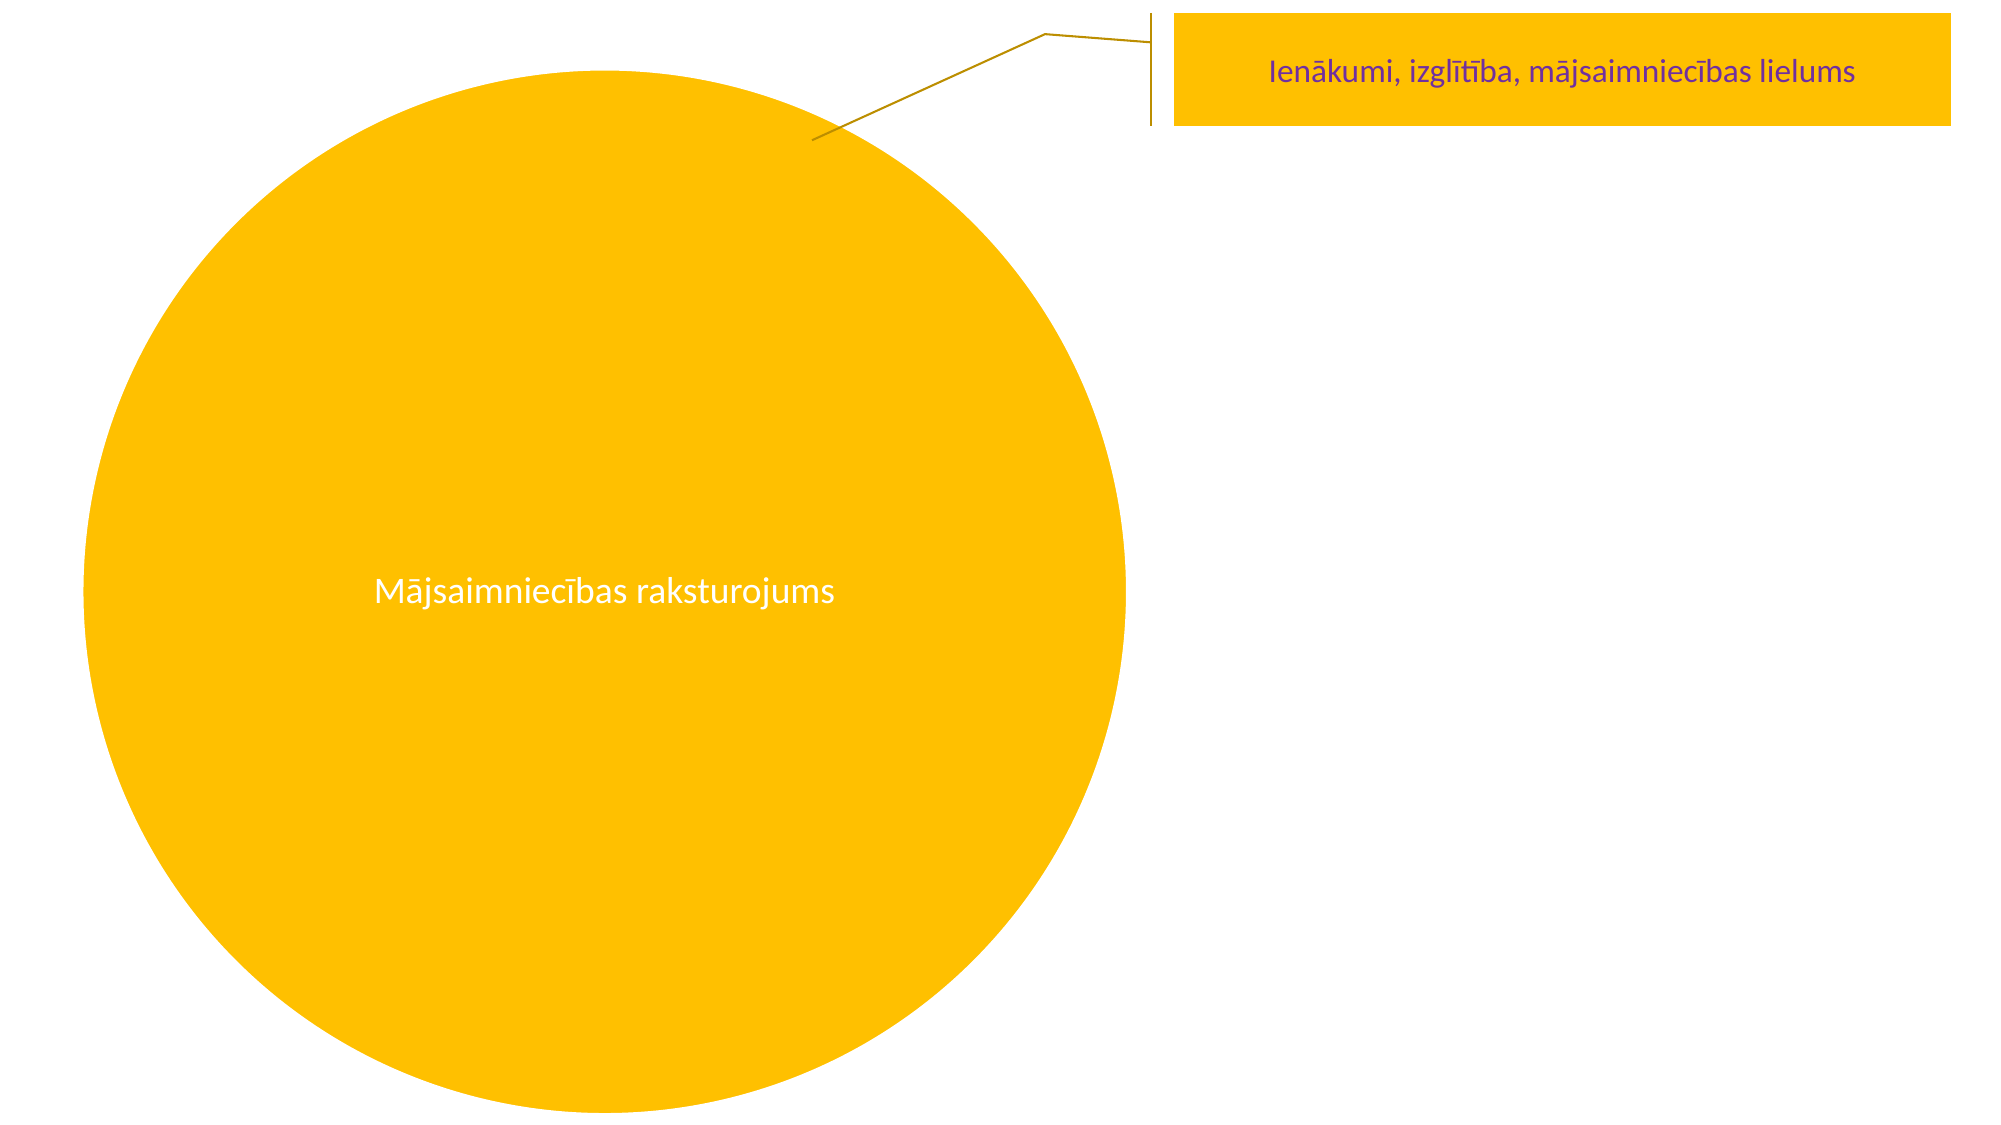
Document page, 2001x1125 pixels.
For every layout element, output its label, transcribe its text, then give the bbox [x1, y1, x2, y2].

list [0, 69, 1240, 1115]
text_box Ienākumi, izglītība, mājsaimniecības lielums [1174, 13, 1951, 126]
text_box Ienākumi, izglītība, mājsaimniecības lielums [965, 12, 1152, 69]
